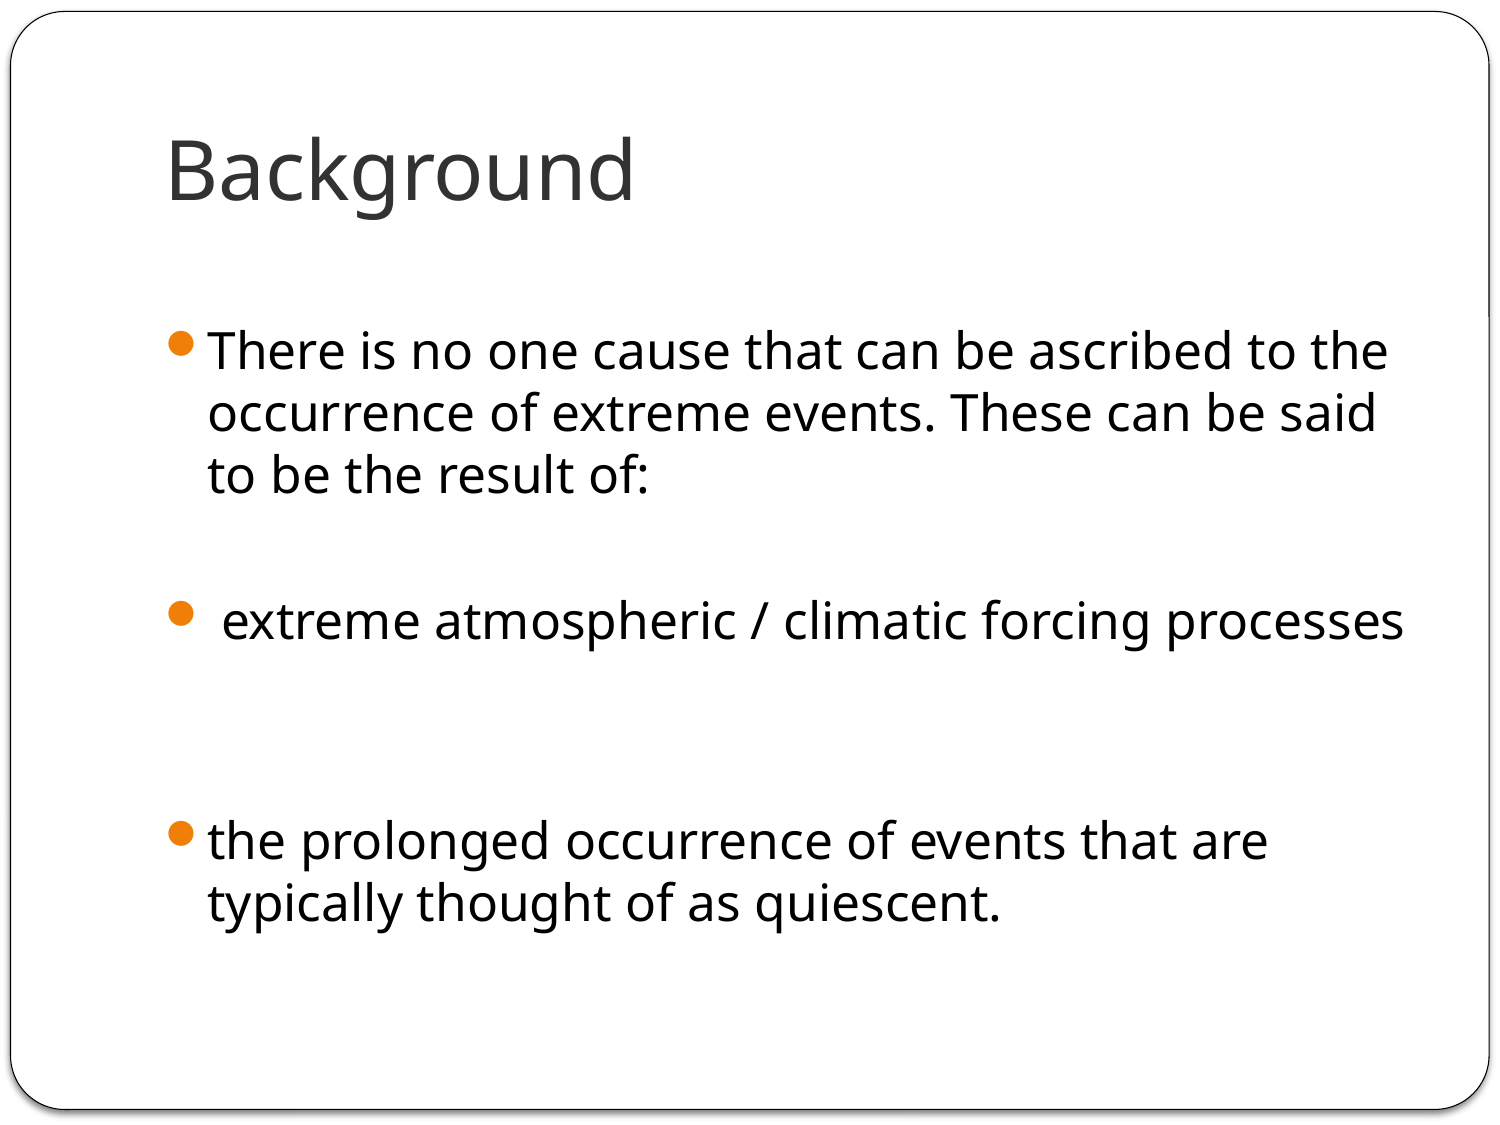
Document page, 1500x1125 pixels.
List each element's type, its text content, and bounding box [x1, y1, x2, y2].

title Background [150, 45, 1425, 233]
list There is no one cause that can be ascribed to the occurrence of extreme events. These can be said to be the result of: extreme atmospheric / climatic forcing processes the prolonged occurrence of events that are typically thought of as quiescent. [150, 237, 1425, 988]
